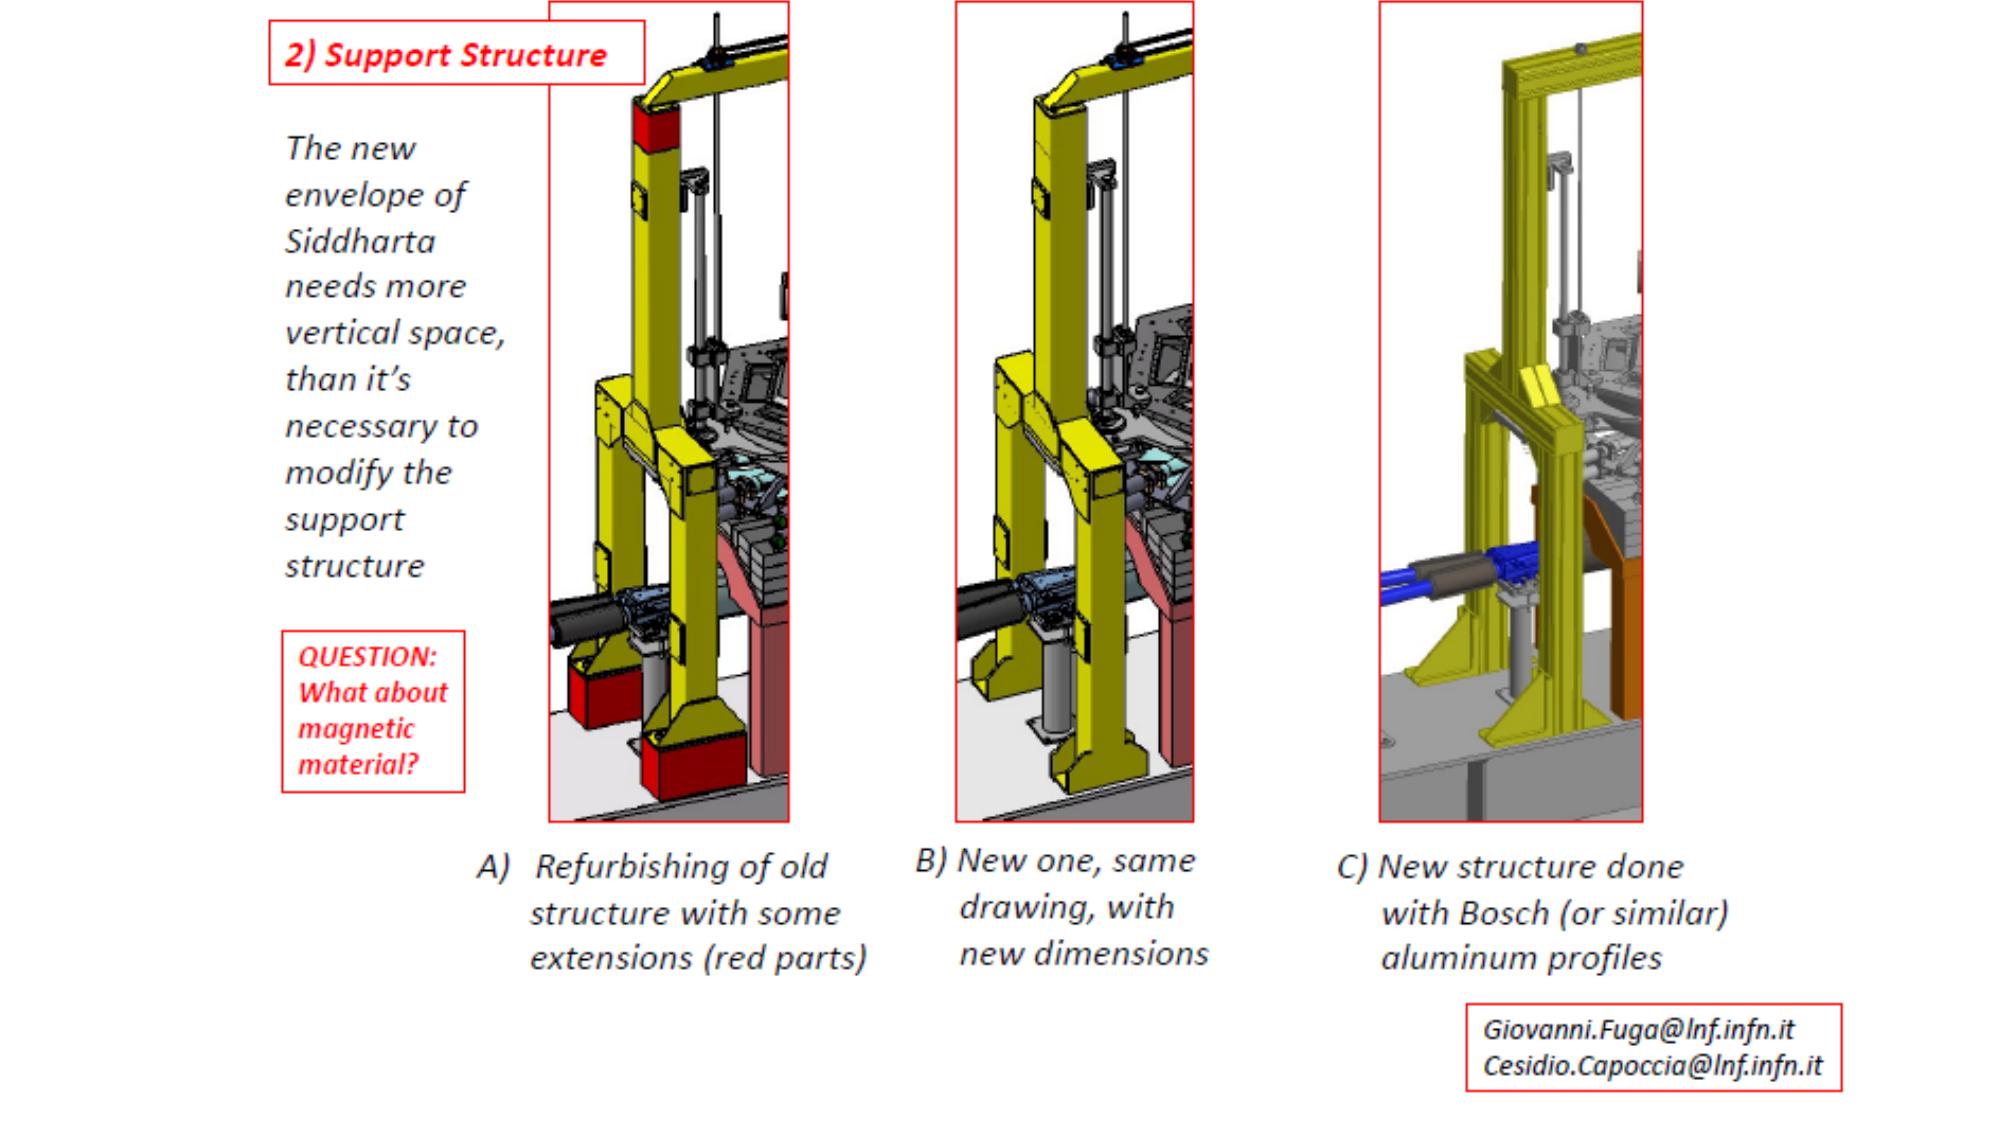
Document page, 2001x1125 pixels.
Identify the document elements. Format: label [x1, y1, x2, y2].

picture [231, 0, 1873, 1125]
